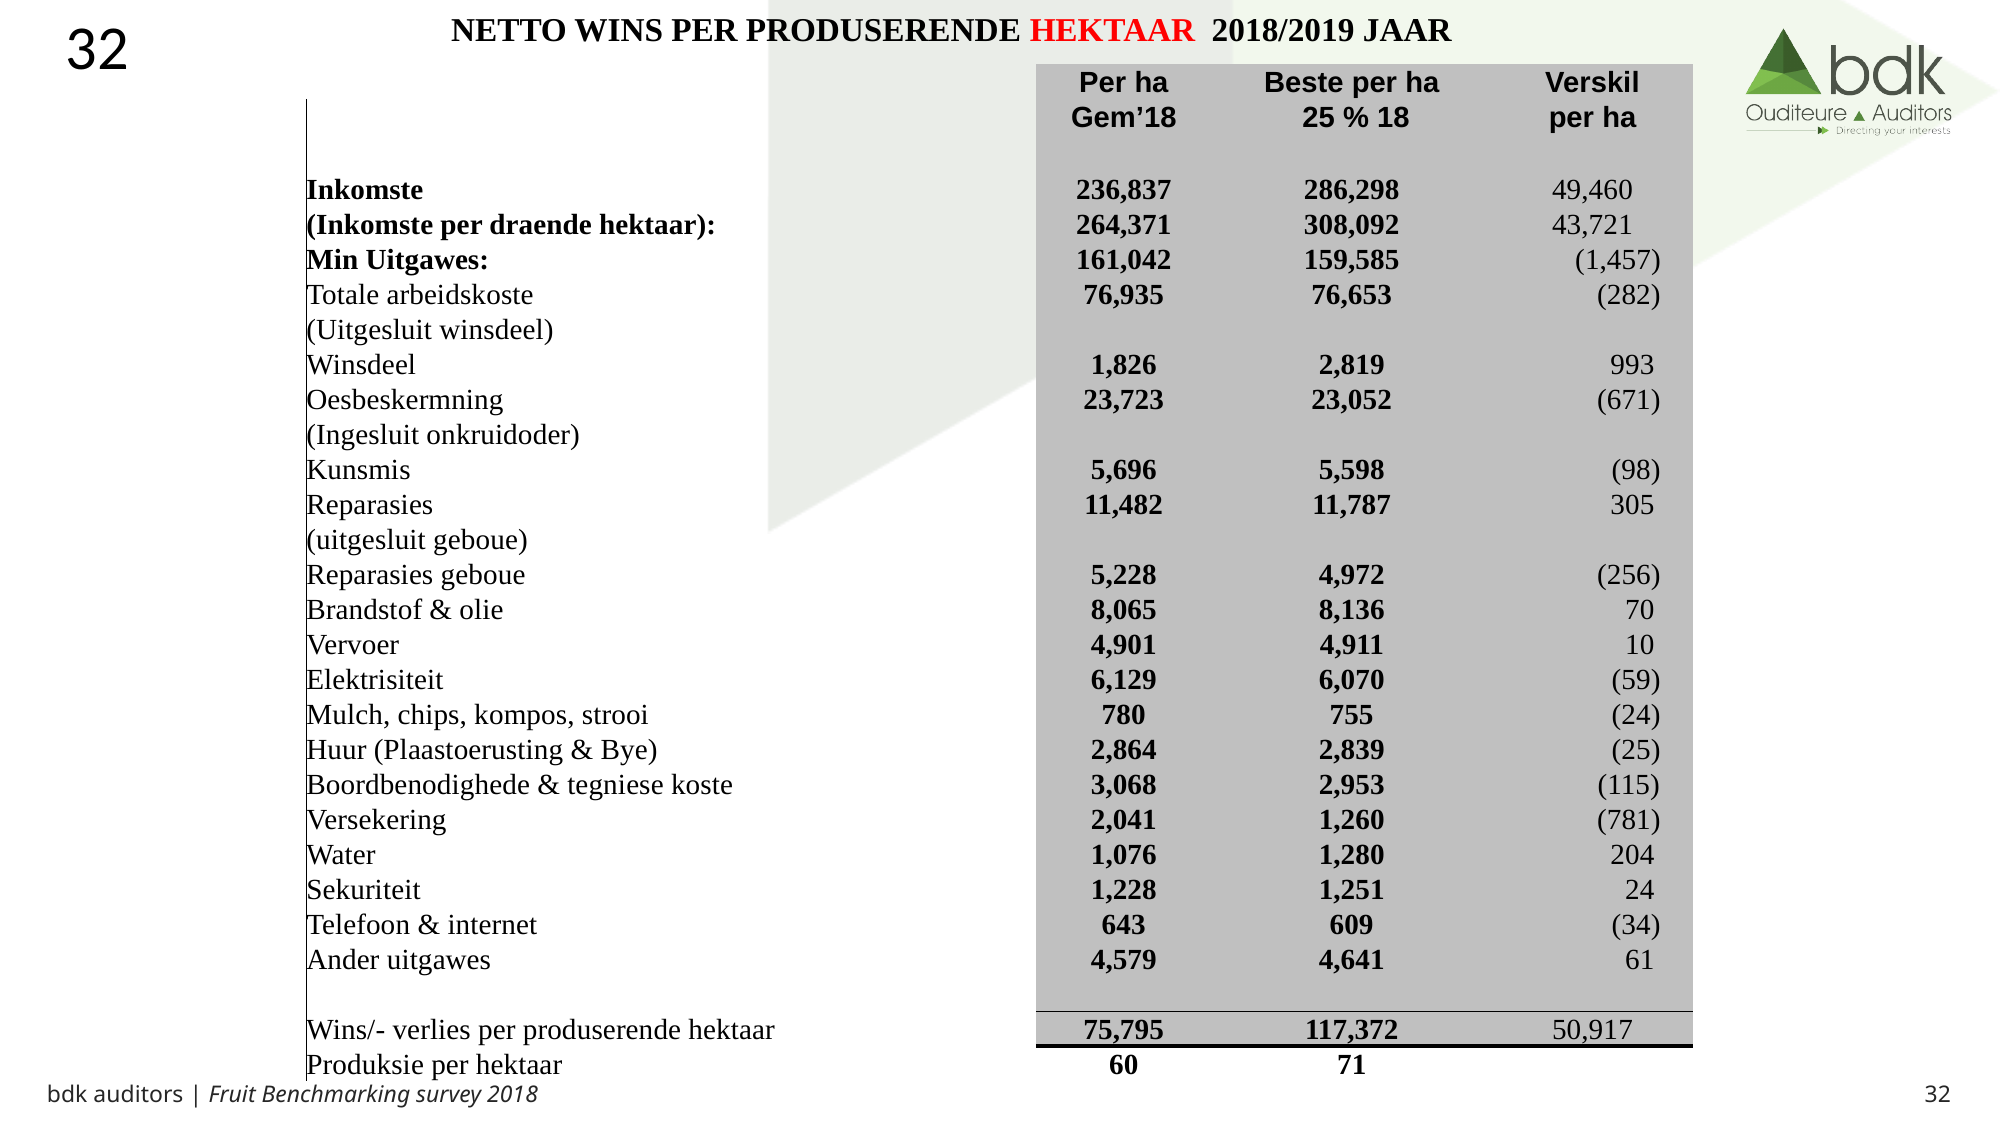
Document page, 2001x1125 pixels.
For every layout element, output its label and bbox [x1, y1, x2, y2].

text_box [32, 0, 1968, 1116]
picture [767, 0, 2000, 534]
